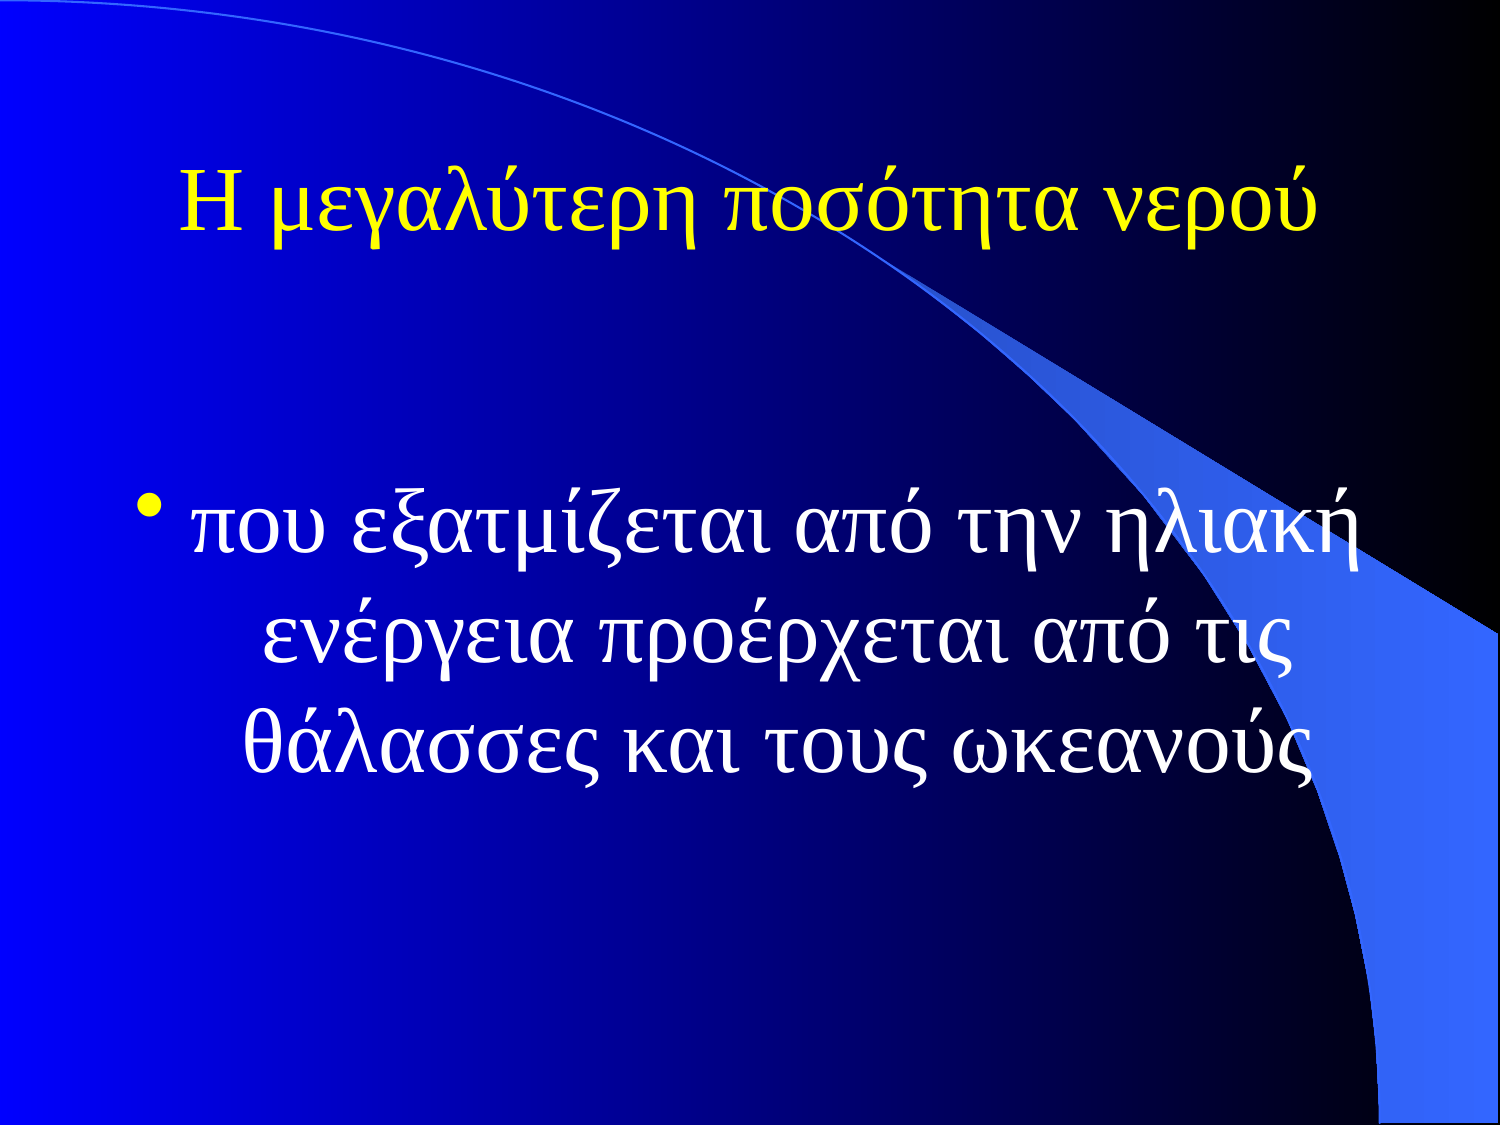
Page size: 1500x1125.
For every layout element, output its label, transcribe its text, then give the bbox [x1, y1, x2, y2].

title Η μεγαλύτερη ποσότητα νερού [112, 99, 1388, 288]
list που εξατμίζεται από την ηλιακή ενέργεια προέρχεται από τις θάλασσες και τους ωκεανούς [112, 324, 1388, 1000]
